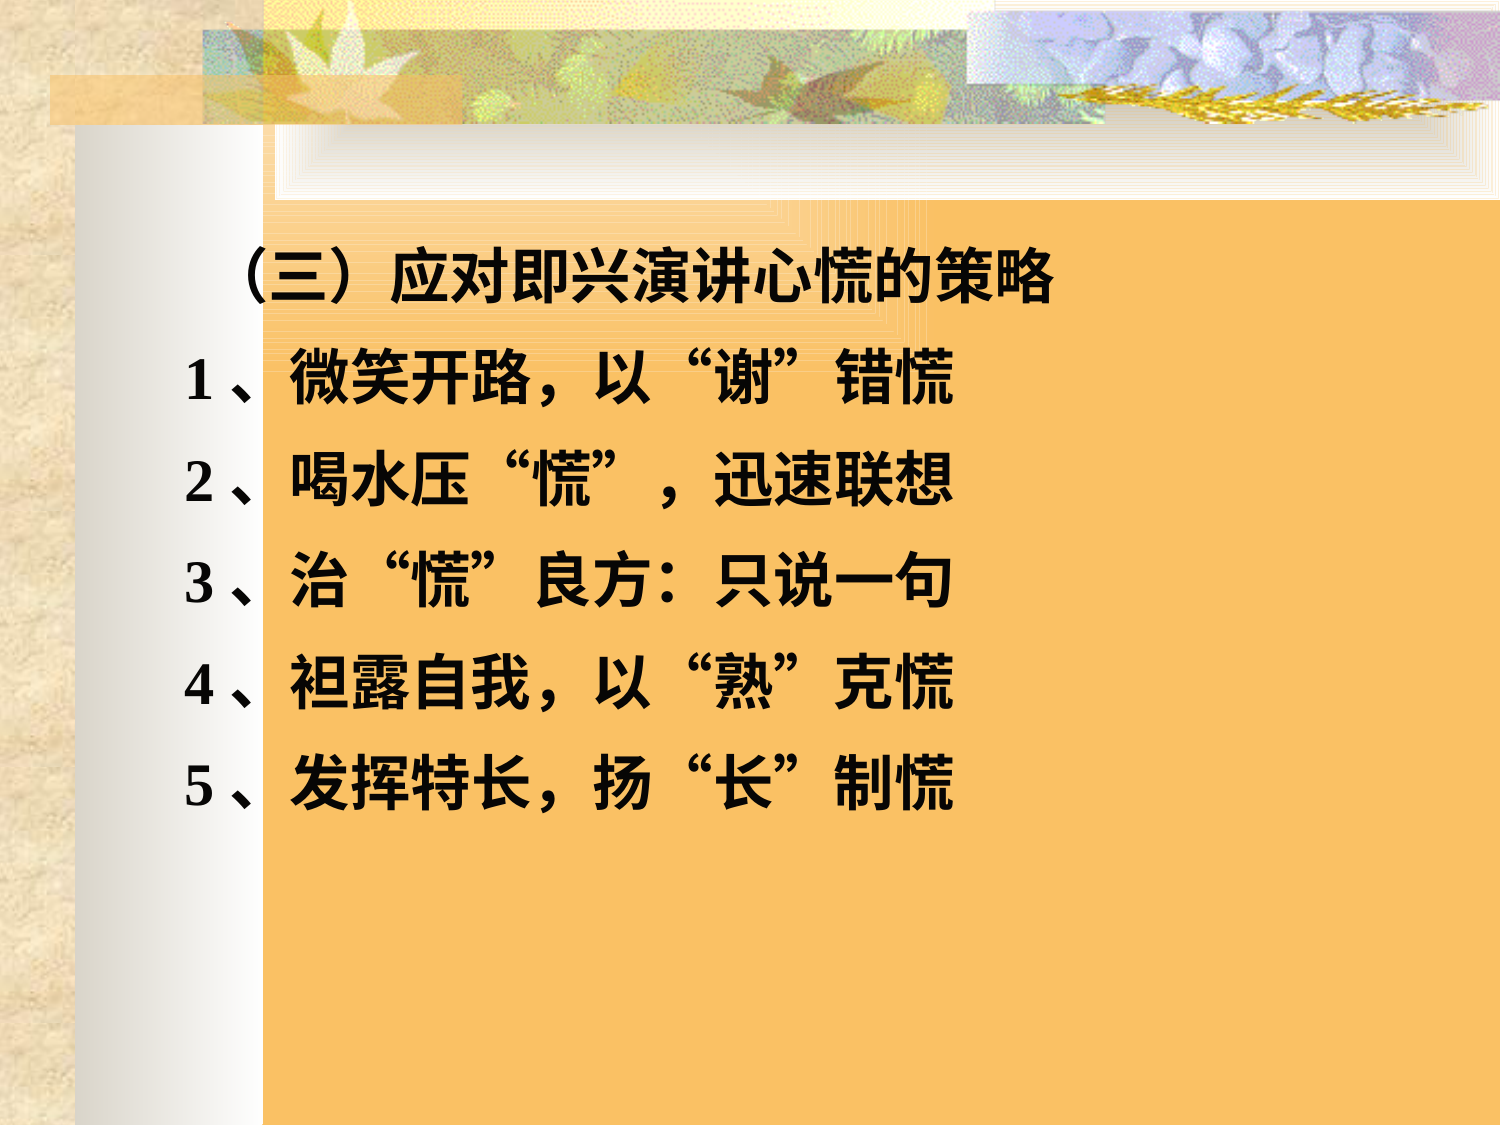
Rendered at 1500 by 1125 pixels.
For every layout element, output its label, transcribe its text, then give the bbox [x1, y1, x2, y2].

picture [0, 0, 1500, 1125]
text_box （三）应对即兴演讲心慌的策略 1、微笑开路，以“谢”错慌 2、喝水压“慌”，迅速联想 3、治“慌”良方：只说一句 4、袒露自我，以“熟”克慌 5、发挥特长，扬“长”制慌 [123, 101, 1459, 1028]
